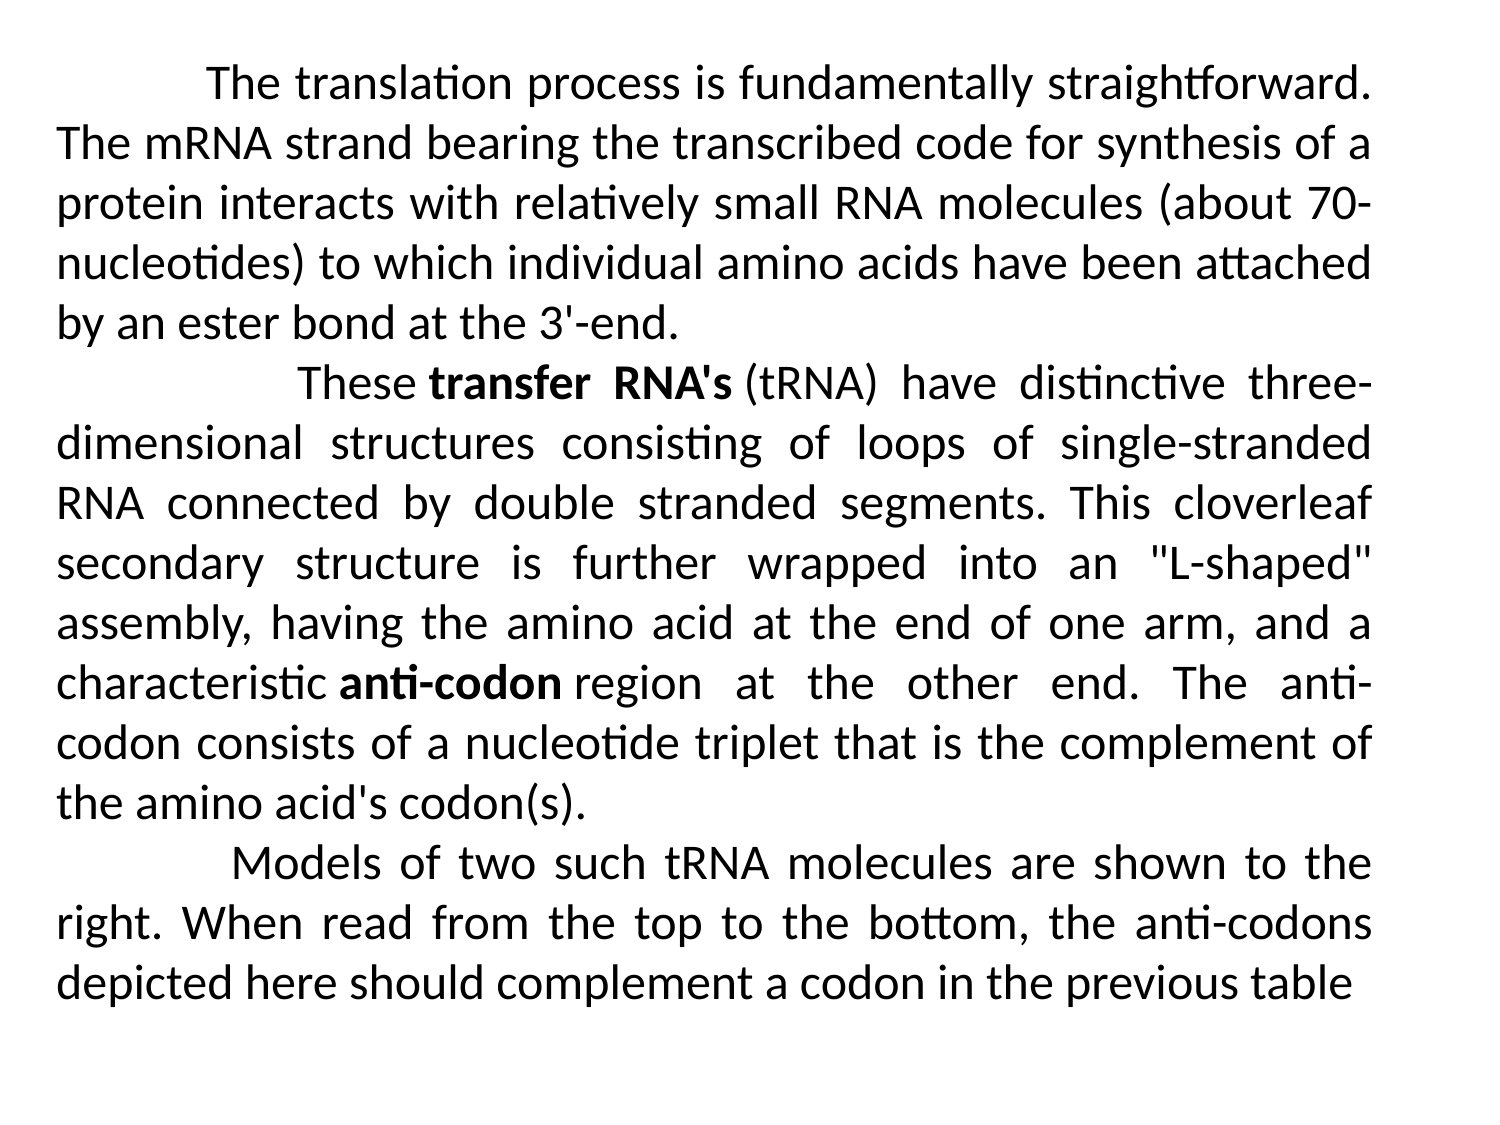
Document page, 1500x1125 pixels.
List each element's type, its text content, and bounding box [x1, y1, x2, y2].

text_box The translation process is fundamentally straightforward. The mRNA strand bearing the transcribed code for synthesis of a protein interacts with relatively small RNA molecules (about 70-nucleotides) to which individual amino acids have been attached by an ester bond at the 3'-end. These transfer RNA's (tRNA) have distinctive three-dimensional structures consisting of loops of single-stranded RNA connected by double stranded segments. This cloverleaf secondary structure is further wrapped into an "L-shaped" assembly, having the amino acid at the end of one arm, and a characteristic anti-codon region at the other end. The anti-codon consists of a nucleotide triplet that is the complement of the amino acid's codon(s). Models of two such tRNA molecules are shown to the right. When read from the top to the bottom, the anti-codons depicted here should complement a codon in the previous table [41, 42, 1388, 1018]
